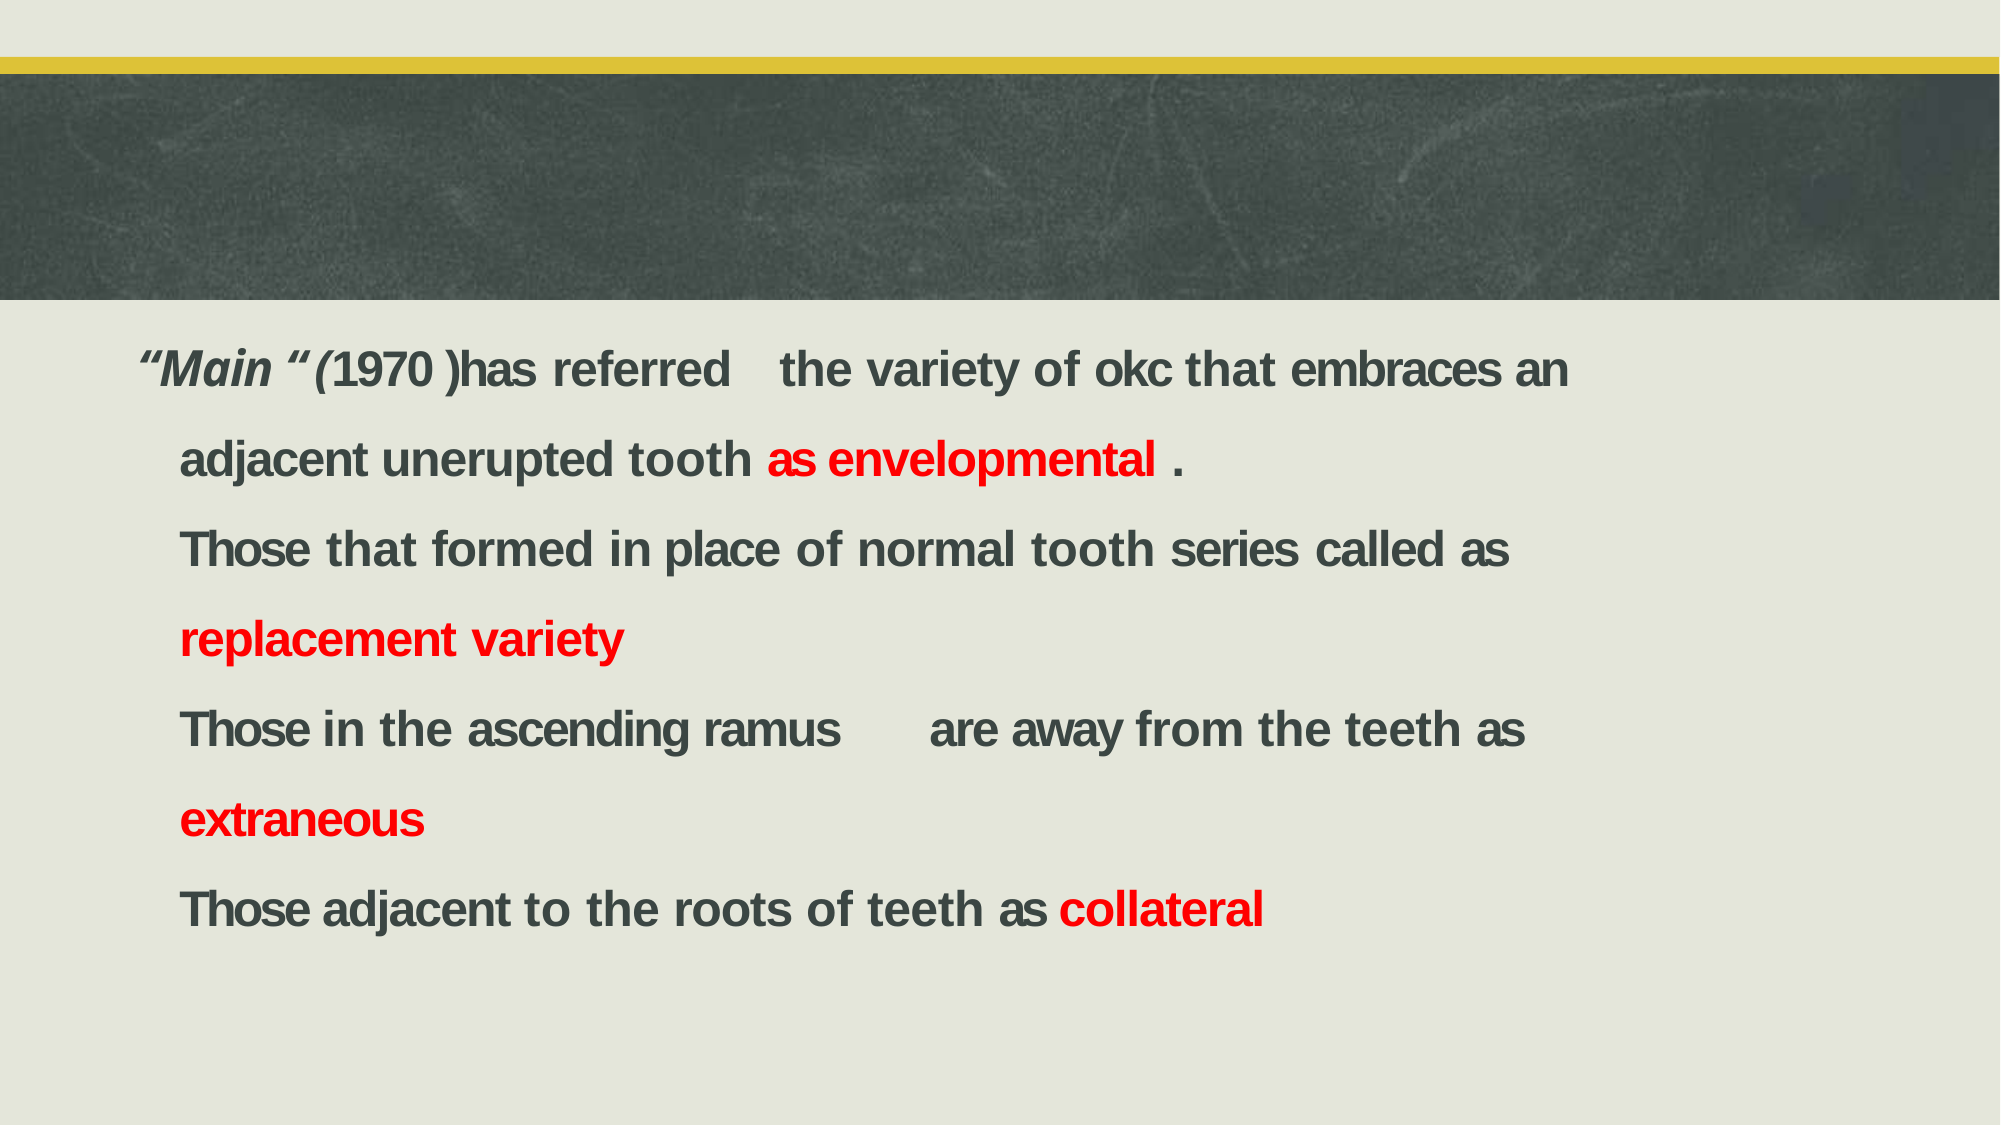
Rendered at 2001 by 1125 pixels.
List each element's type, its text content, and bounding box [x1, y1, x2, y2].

title “Main “ (1970 )has referred the variety of okc that embraces an adjacent unerupted tooth as envelopmental . Those that formed in place of normal tooth series called as replacement variety Those in the ascending ramus are away from the teeth as extraneous Those adjacent to the roots of teeth as collateral [137, 306, 1635, 1075]
list [249, 327, 1788, 389]
picture [0, 74, 2000, 300]
